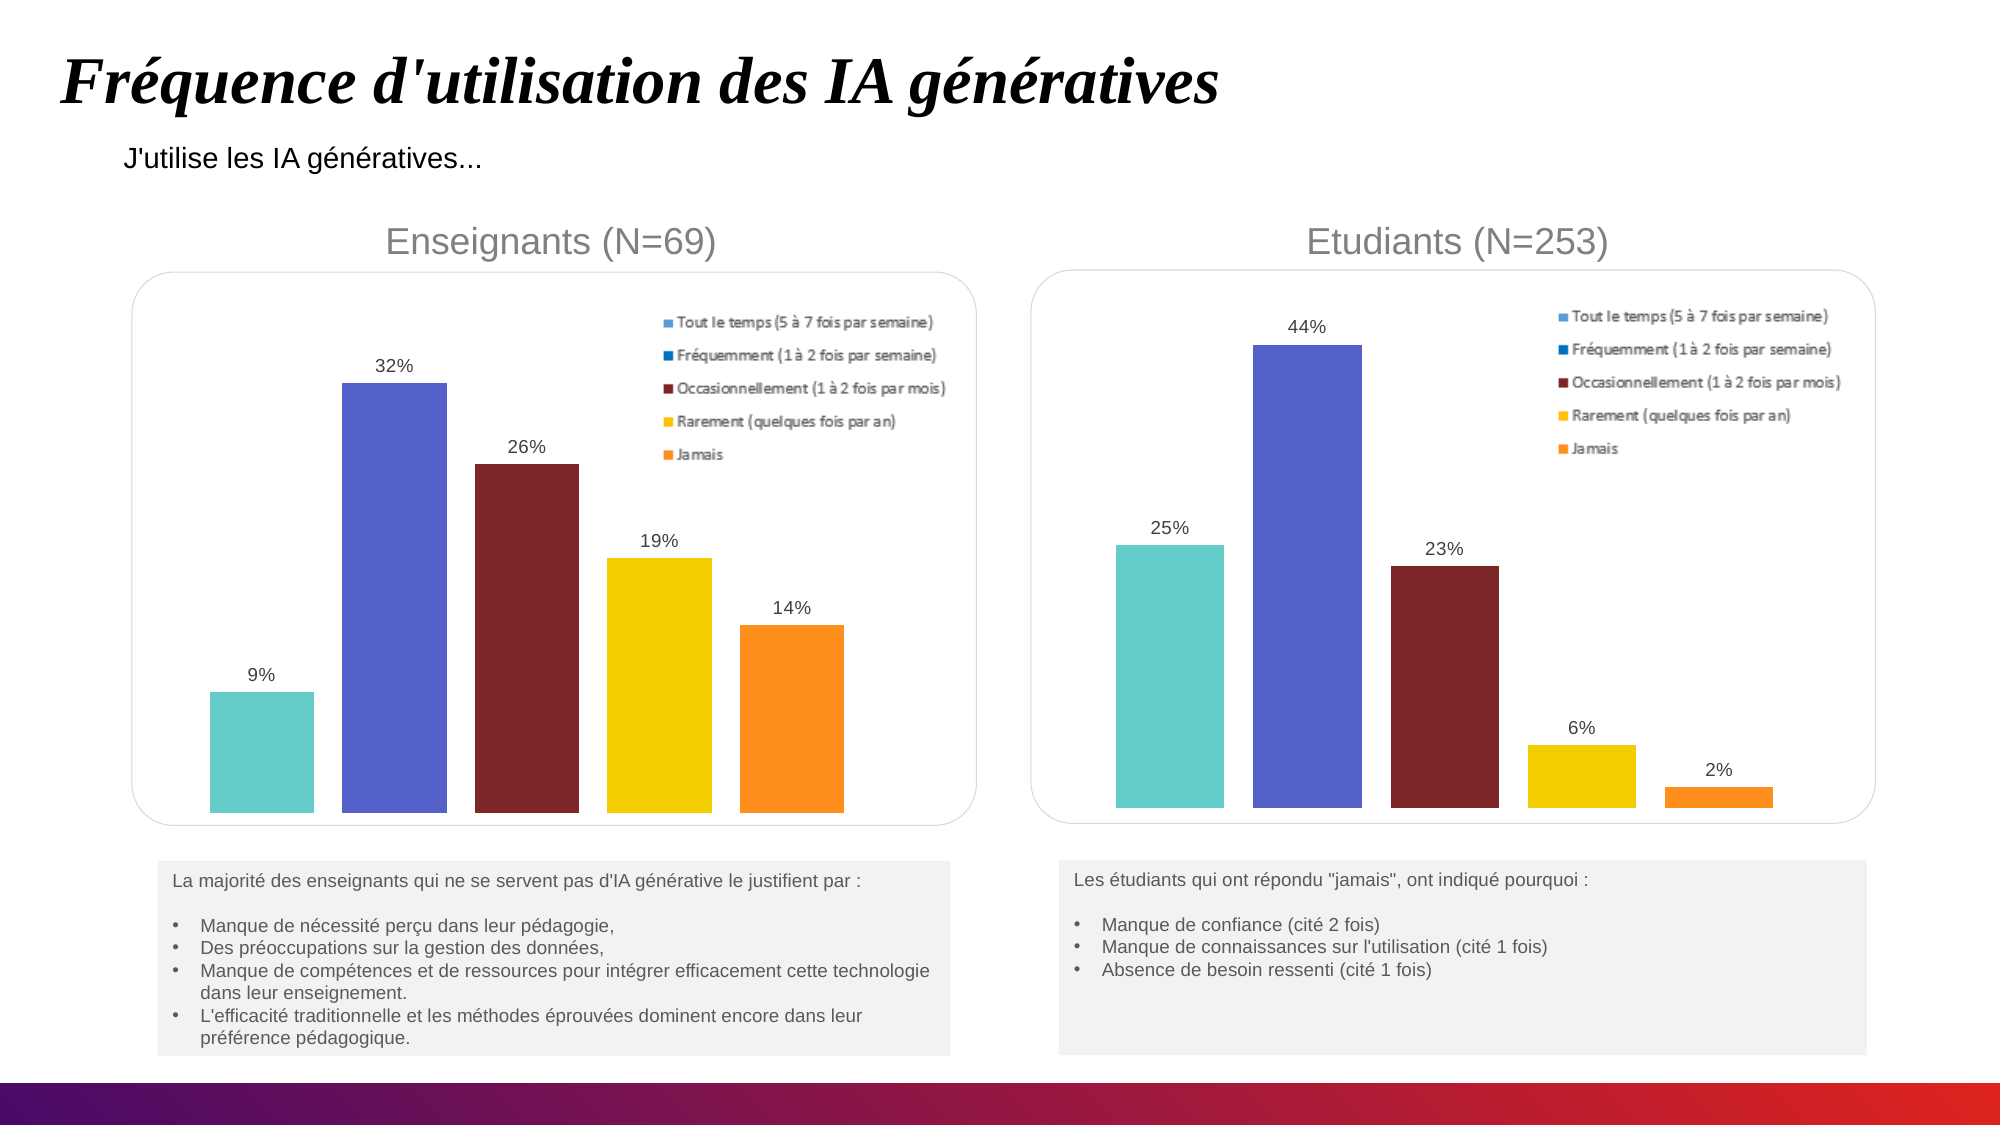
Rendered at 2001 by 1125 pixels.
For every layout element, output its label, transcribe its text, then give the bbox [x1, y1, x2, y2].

text_box [1053, 820, 1853, 825]
text_box Les étudiants qui ont répondu "jamais", ont indiqué pourquoi : Manque de confiance (cité 2 fois) Manque de connaissances sur l'utilisation (cité 1 fois) Absence de besoin ressenti (cité 1 fois) [1059, 860, 1867, 1056]
chart [979, 270, 1911, 820]
text_box Etudiants (N=253) [1262, 210, 1654, 270]
chart [77, 332, 977, 824]
text_box [130, 271, 978, 790]
text_box J'utilise les IA génératives... [100, 132, 499, 182]
text_box Enseignants (N=69) [370, 210, 762, 270]
picture [653, 301, 954, 479]
picture [1548, 295, 1849, 473]
text_box La majorité des enseignants qui ne se servent pas d'IA générative le justifient par : Manque de nécessité perçu dans leur pédagogie, Des préoccupations sur la gestion des données, Manque de compétences et de ressources pour intégrer efficacement cette technologie dans leur enseignement. L'efficacité traditionnelle et les méthodes éprouvées dominent encore dans leur préférence pédagogique. [157, 860, 951, 1056]
title Fréquence d'utilisation des IA génératives [60, 46, 1908, 198]
